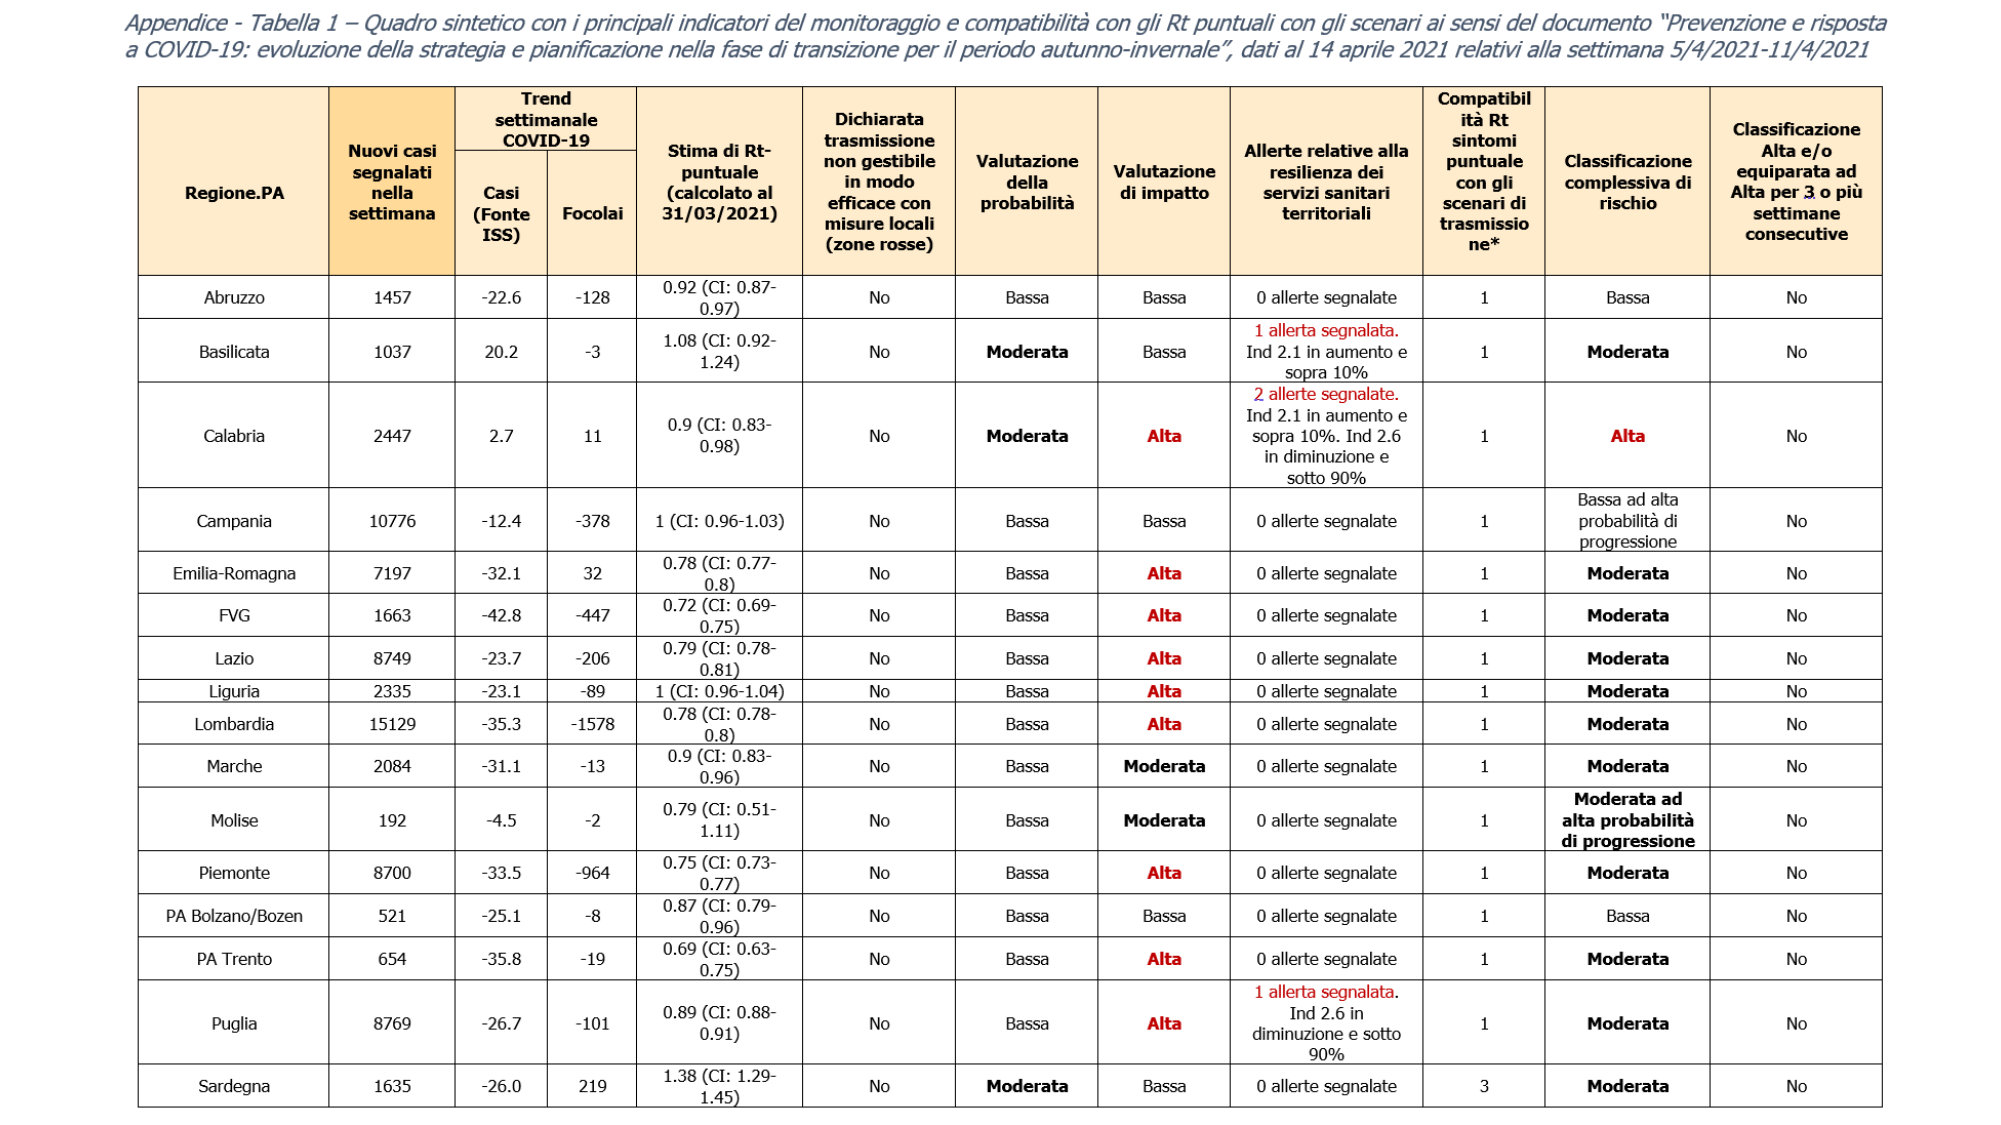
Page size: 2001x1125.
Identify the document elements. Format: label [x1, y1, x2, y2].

picture [110, 0, 1890, 1125]
